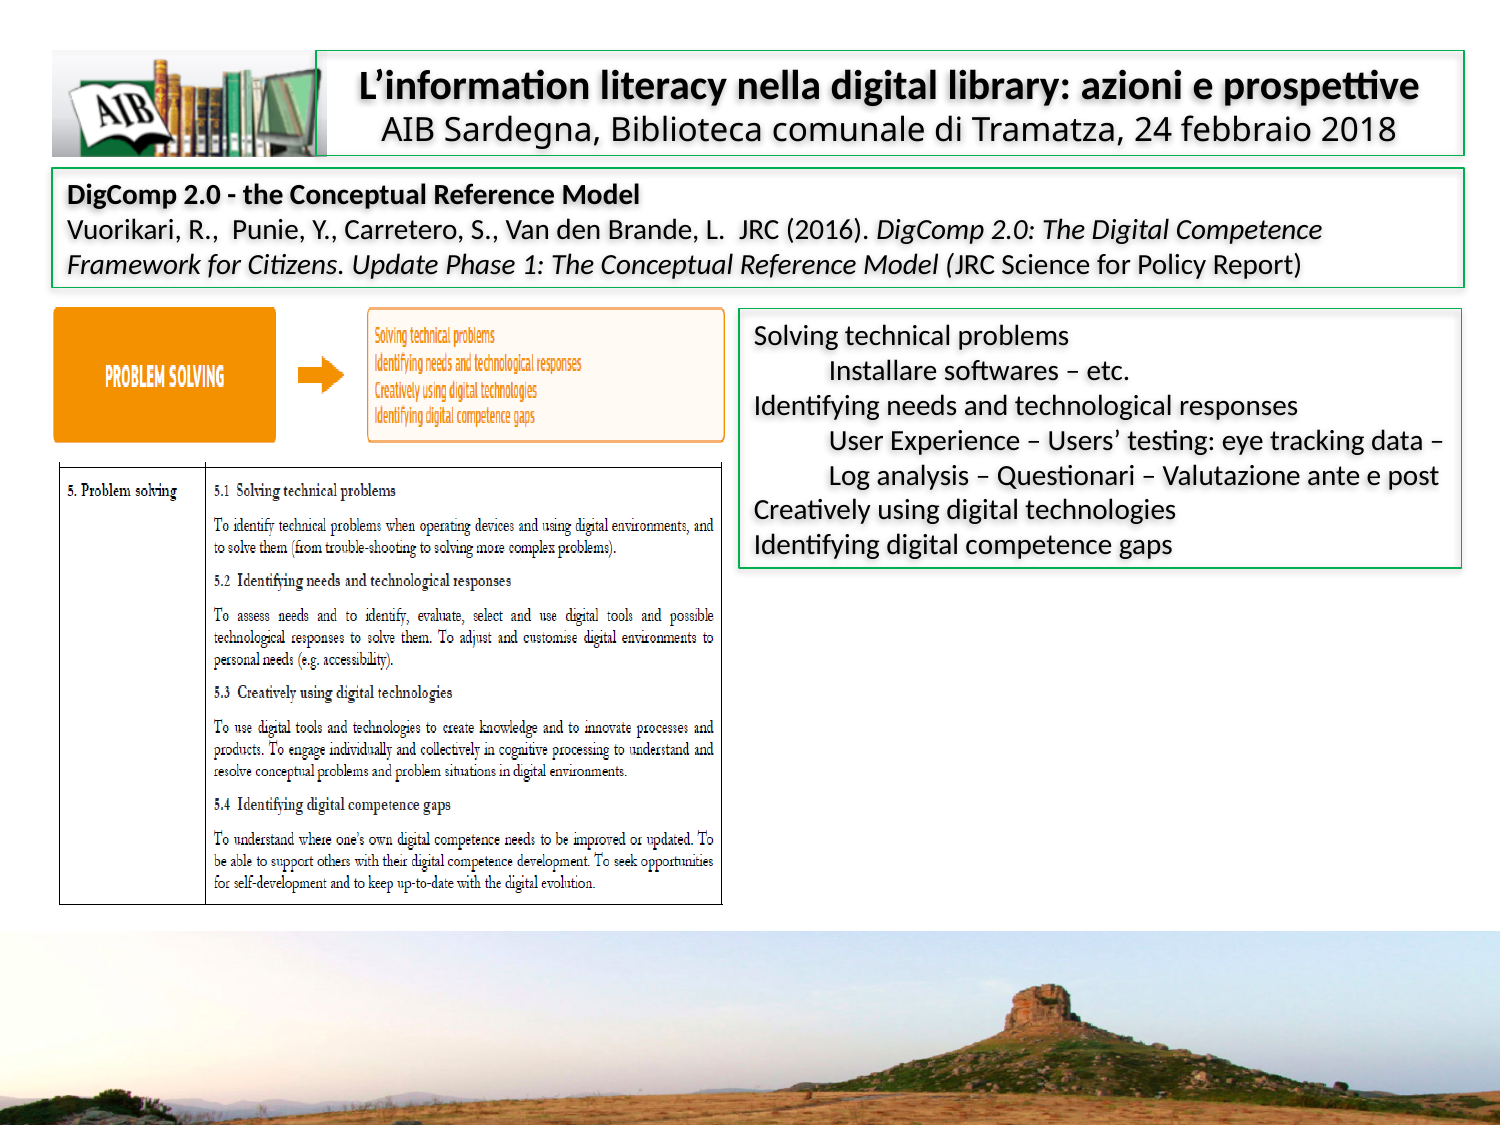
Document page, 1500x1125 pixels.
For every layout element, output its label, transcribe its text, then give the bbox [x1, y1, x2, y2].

picture [0, 931, 1500, 1125]
picture [51, 300, 729, 918]
text_box [135, 236, 167, 298]
picture [51, 49, 327, 157]
text_box Solving technical problems Installare softwares – etc. Identifying needs and technological responses User Experience – Users’ testing: eye tracking data – Log analysis – Questionari – Valutazione ante e post Creatively using digital technologies Identifying digital competence gaps [738, 308, 1462, 569]
text_box DigComp 2.0 - the Conceptual Reference Model Vuorikari, R., Punie, Y., Carretero, S., Van den Brande, L. JRC (2016). DigComp 2.0: The Digital Competence Framework for Citizens. Update Phase 1: The Conceptual Reference Model (JRC Science for Policy Report) [51, 167, 1465, 288]
text_box L’information literacy nella digital library: azioni e prospettive AIB Sardegna, Biblioteca comunale di Tramatza, 24 febbraio 2018 [328, 50, 1465, 156]
